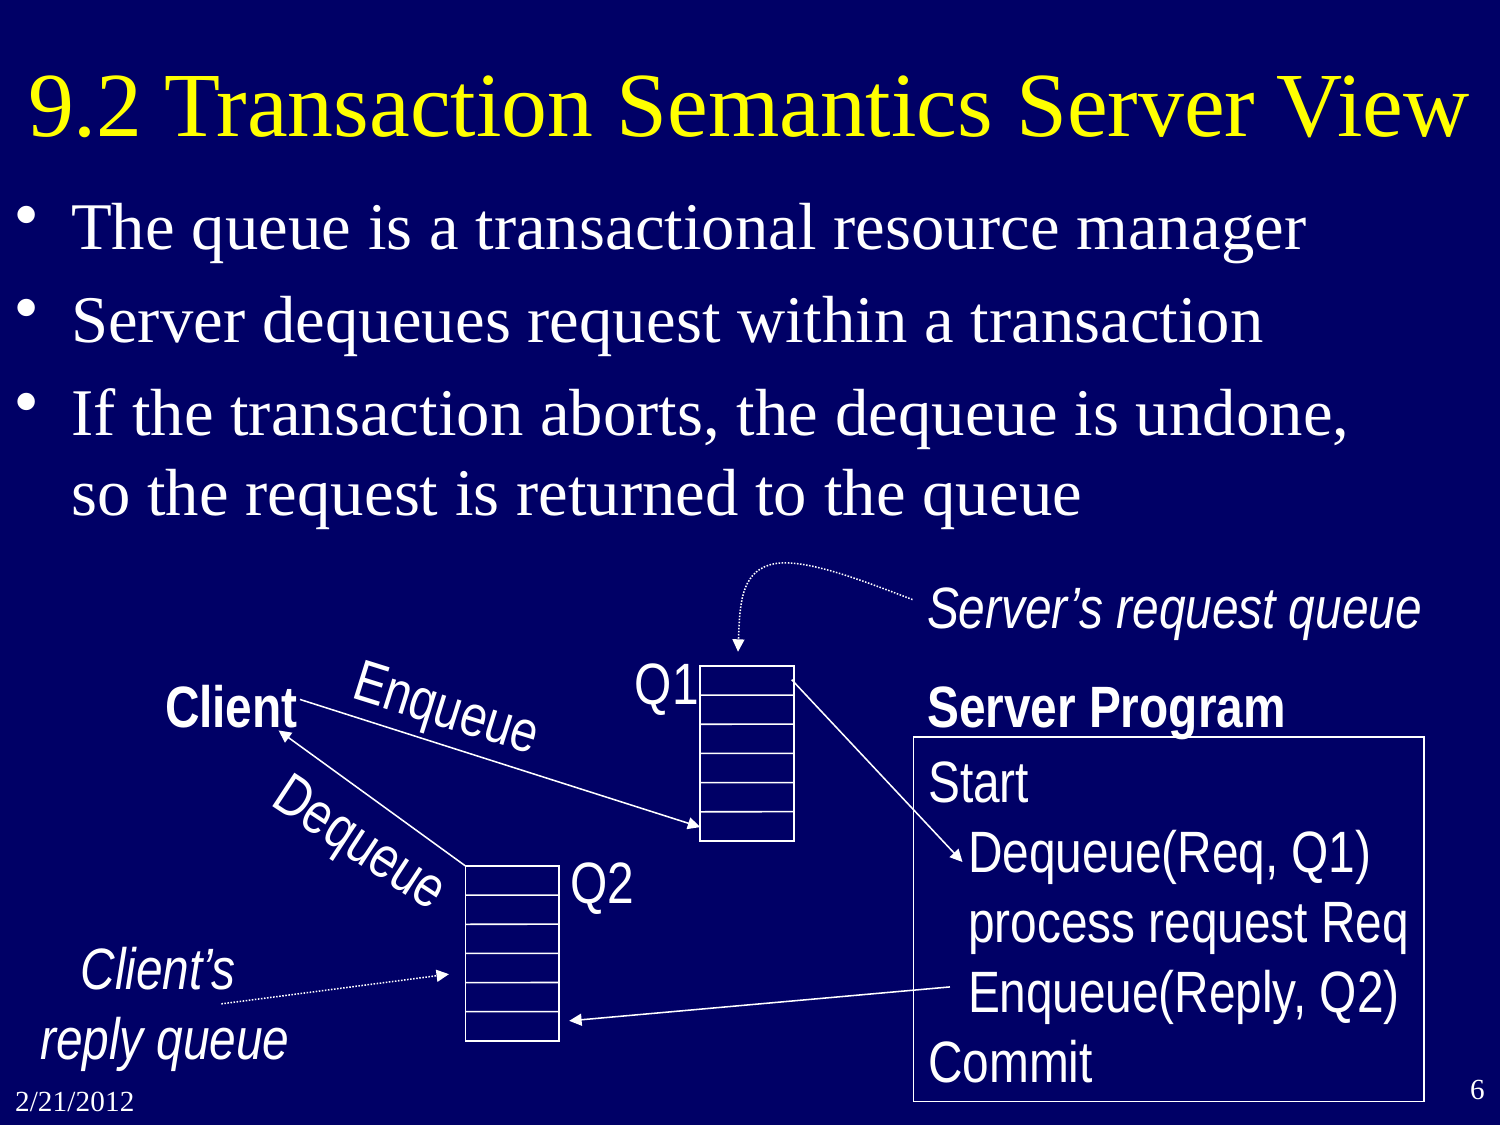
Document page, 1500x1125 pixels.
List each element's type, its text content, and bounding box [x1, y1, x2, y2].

text_box Client [150, 661, 313, 747]
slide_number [0, 1074, 213, 1125]
text_box Server Program [912, 661, 1301, 747]
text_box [659, 706, 835, 801]
title 9.2 Transaction Semantics Server View [0, 37, 1500, 163]
text_box Enqueue [330, 630, 567, 778]
text_box Q1 [619, 638, 714, 724]
text_box Q2 [555, 837, 649, 923]
text_box Dequeue [246, 742, 480, 927]
text_box [542, 776, 701, 830]
text_box [732, 562, 913, 652]
text_box Start Dequeue(Req, Q1) process request Req Enqueue(Reply, Q2) Commit [913, 737, 1424, 1102]
text_box [838, 728, 963, 862]
text_box [278, 730, 466, 866]
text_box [424, 906, 600, 1001]
text_box Server’s request queue [912, 562, 1437, 648]
text_box [569, 986, 950, 1026]
text_box Client’s reply queue [25, 937, 305, 1079]
slide_number 6 [1399, 1062, 1500, 1125]
list The queue is a transactional resource manager Server dequeues request within a transaction If the transaction aborts, the dequeue is undone, so the request is returned to the queue [0, 174, 1500, 563]
